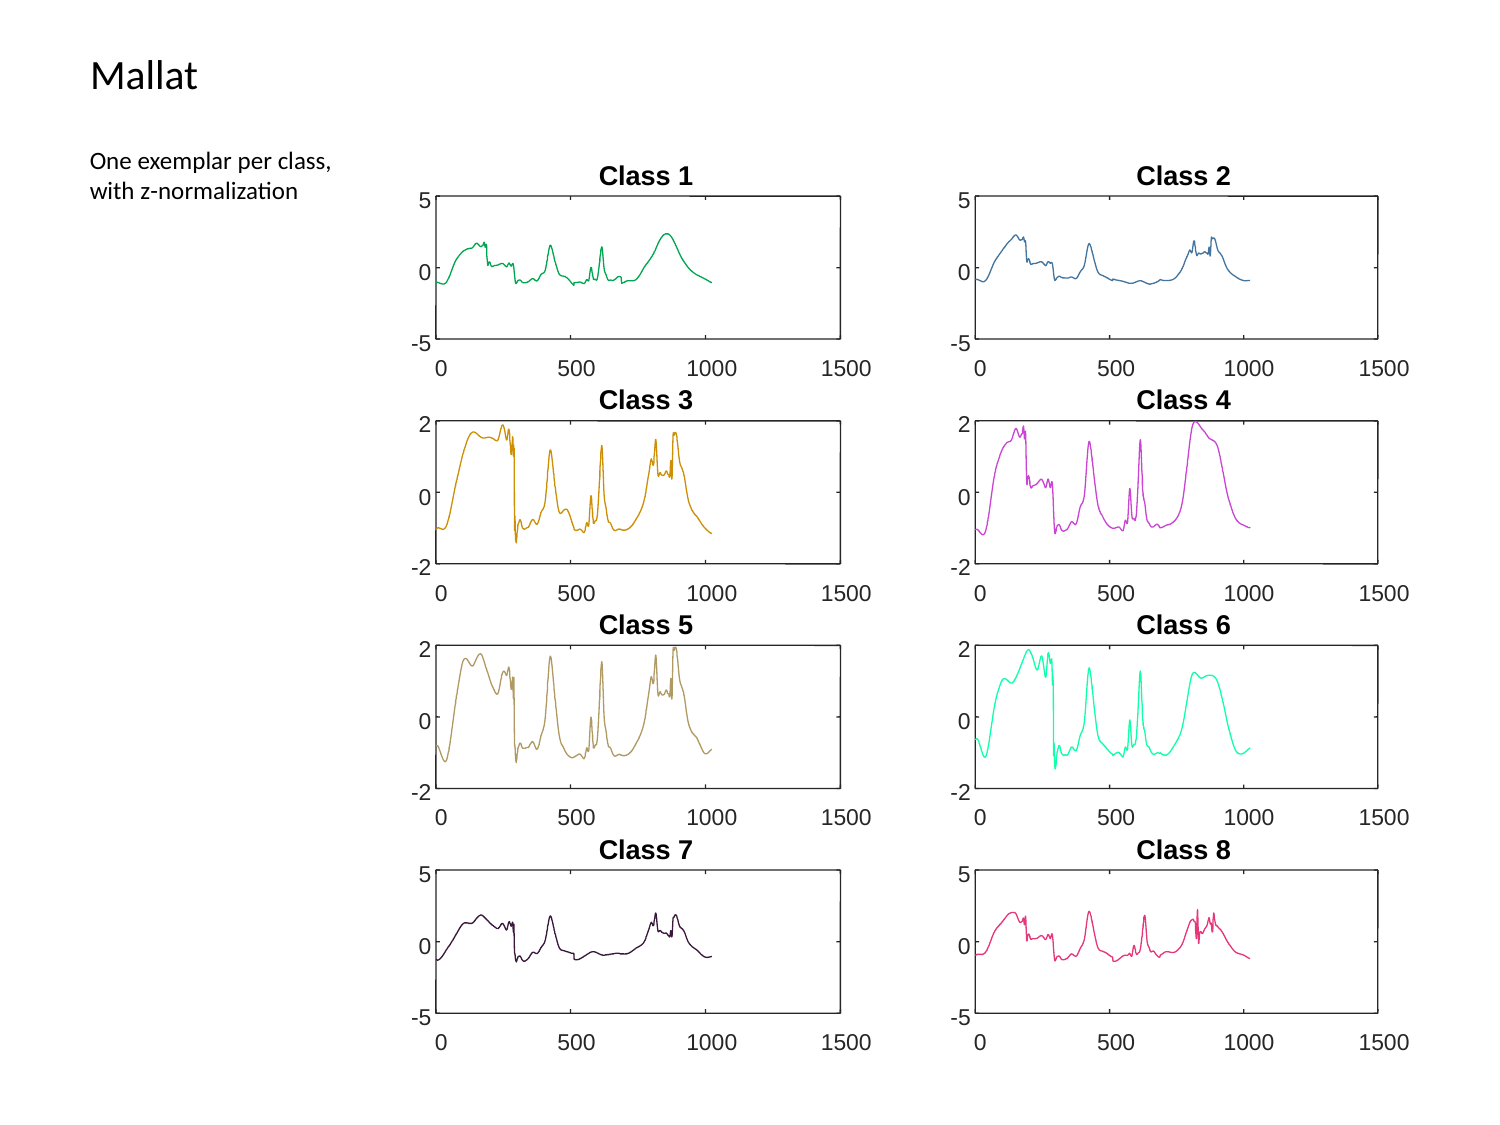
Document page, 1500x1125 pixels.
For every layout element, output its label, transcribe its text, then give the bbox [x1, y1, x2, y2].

text_box One exemplar per class, with z-normalization [74, 137, 375, 213]
title Mallat [75, 45, 338, 100]
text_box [404, 157, 1418, 1063]
